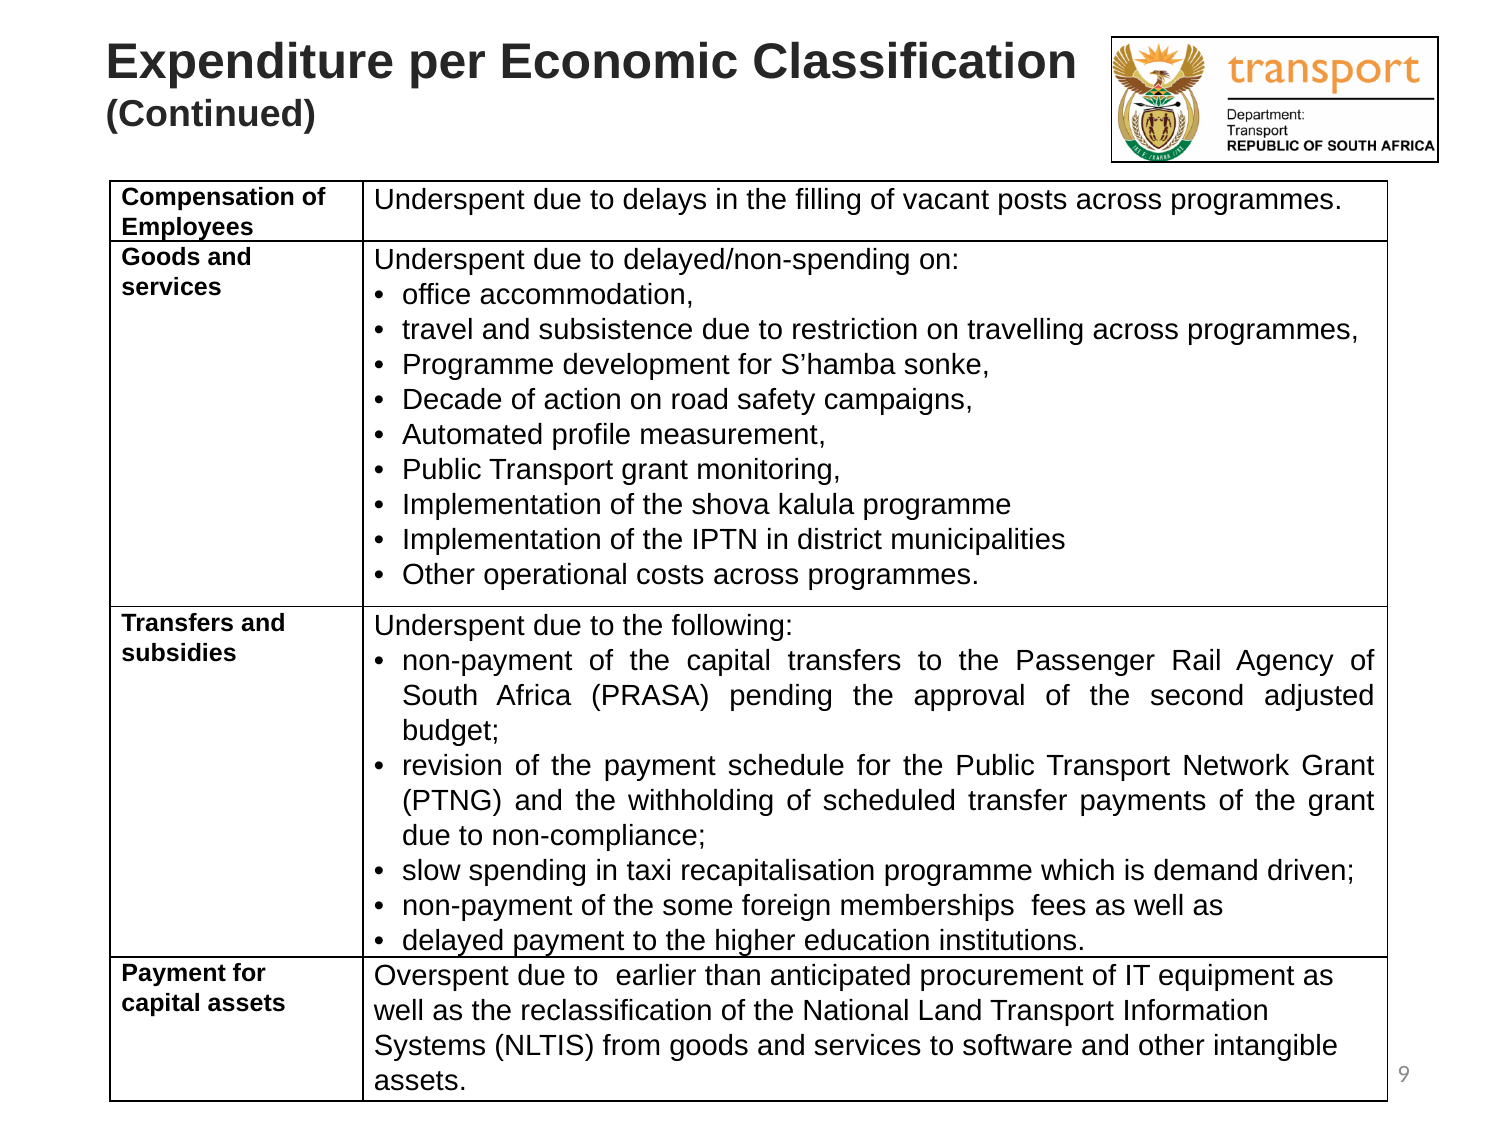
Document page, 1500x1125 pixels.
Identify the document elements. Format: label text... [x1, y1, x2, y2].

table_cell Payment for capital assets [111, 958, 362, 1100]
table_cell Overspent due to earlier than anticipated procurement of IT equipment as well as the reclassification of the National Land Transport Information Systems (NLTIS) from goods and services to software and other intangible assets. [364, 958, 1387, 1100]
table_header Underspent due to delays in the filling of vacant posts across programmes. [364, 182, 1387, 240]
table_header Compensation of Employees [111, 182, 362, 240]
table_cell Underspent due to delayed/non-spending on: office accommodation, travel and subsistence due to restriction on travelling across programmes, Programme development for S’hamba sonke, Decade of action on road safety campaigns, Automated profile measurement, Public Transport grant monitoring, Implementation of the shova kalula programme Implementation of the IPTN in district municipalities Other operational costs across programmes. [364, 242, 1387, 606]
text_box Expenditure per Economic Classification (Continued) [88, 19, 1439, 146]
table_cell Transfers and subsidies [111, 607, 362, 956]
table_cell Goods and services [111, 242, 362, 606]
picture [1112, 37, 1438, 162]
slide_number 9 [1074, 1042, 1425, 1103]
table_cell Underspent due to the following: non-payment of the capital transfers to the Passenger Rail Agency of South Africa (PRASA) pending the approval of the second adjusted budget; revision of the payment schedule for the Public Transport Network Grant (PTNG) and the withholding of scheduled transfer payments of the grant due to non-compliance; slow spending in taxi recapitalisation programme which is demand driven; non-payment of the some foreign memberships fees as well as delayed payment to the higher education institutions. [364, 607, 1387, 956]
